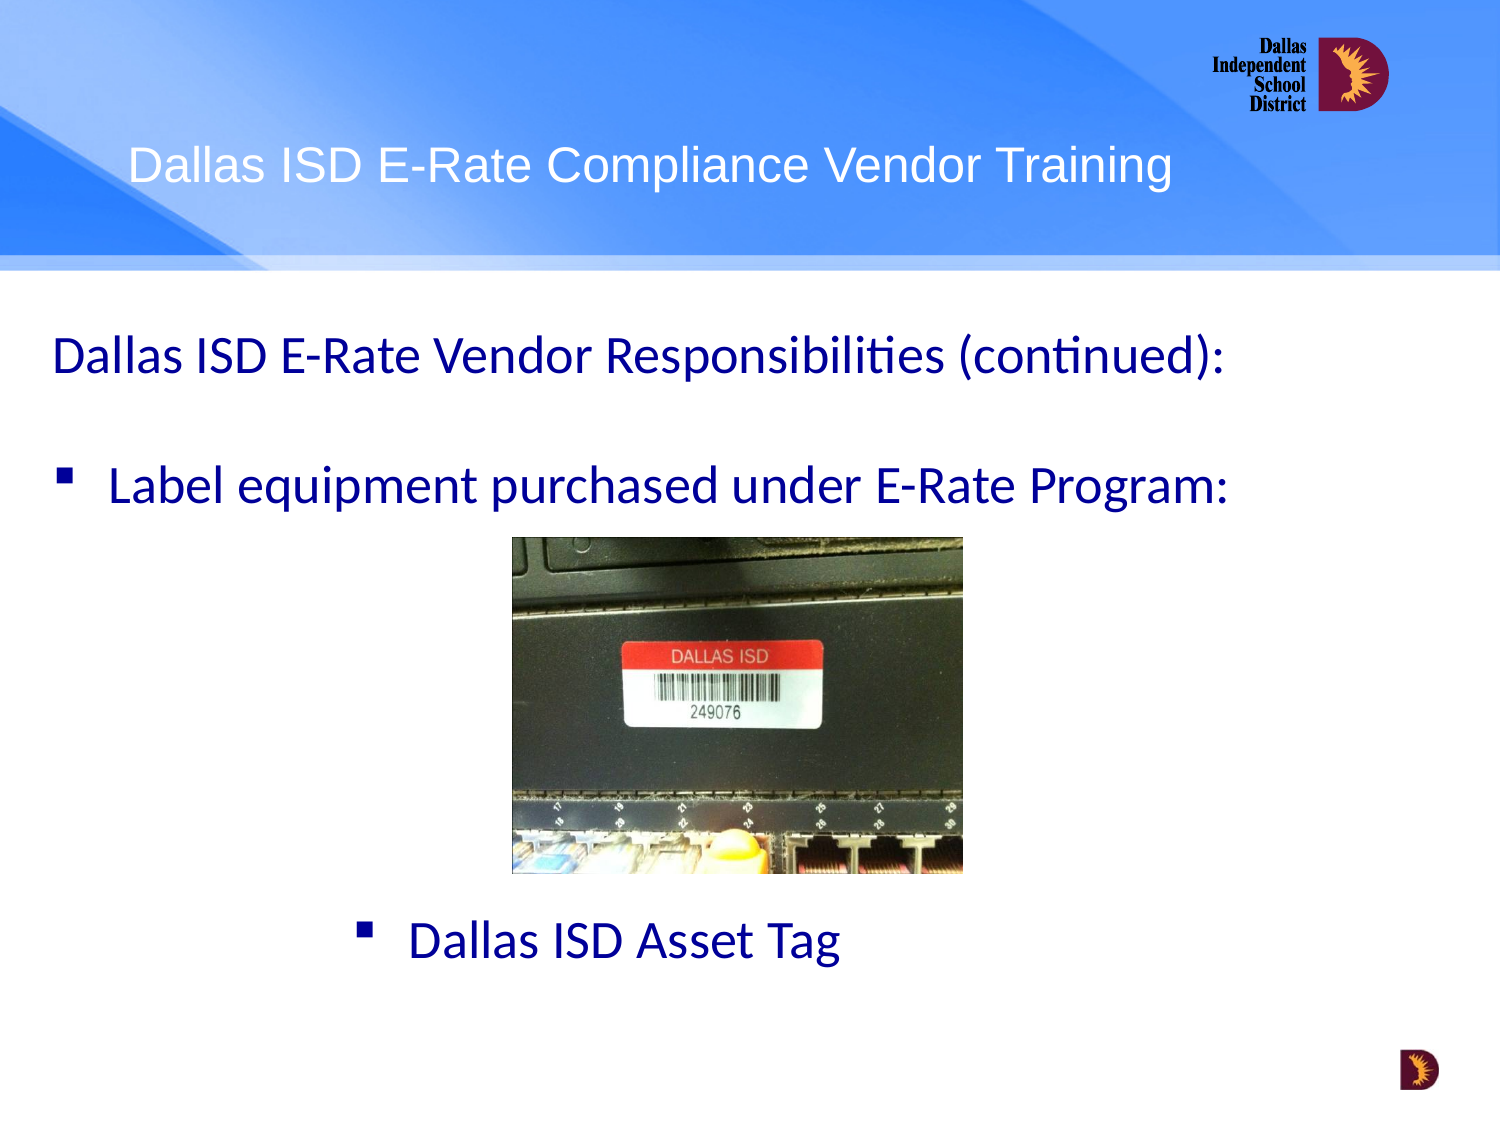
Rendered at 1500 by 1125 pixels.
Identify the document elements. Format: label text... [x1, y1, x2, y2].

picture [0, 0, 1500, 1125]
title Dallas ISD E-Rate Compliance Vendor Training [112, 125, 1388, 250]
text_box Dallas ISD E-Rate Vendor Responsibilities (continued): Label equipment purchased under E-Rate Program: Dallas ISD Asset Tag [37, 312, 1388, 988]
